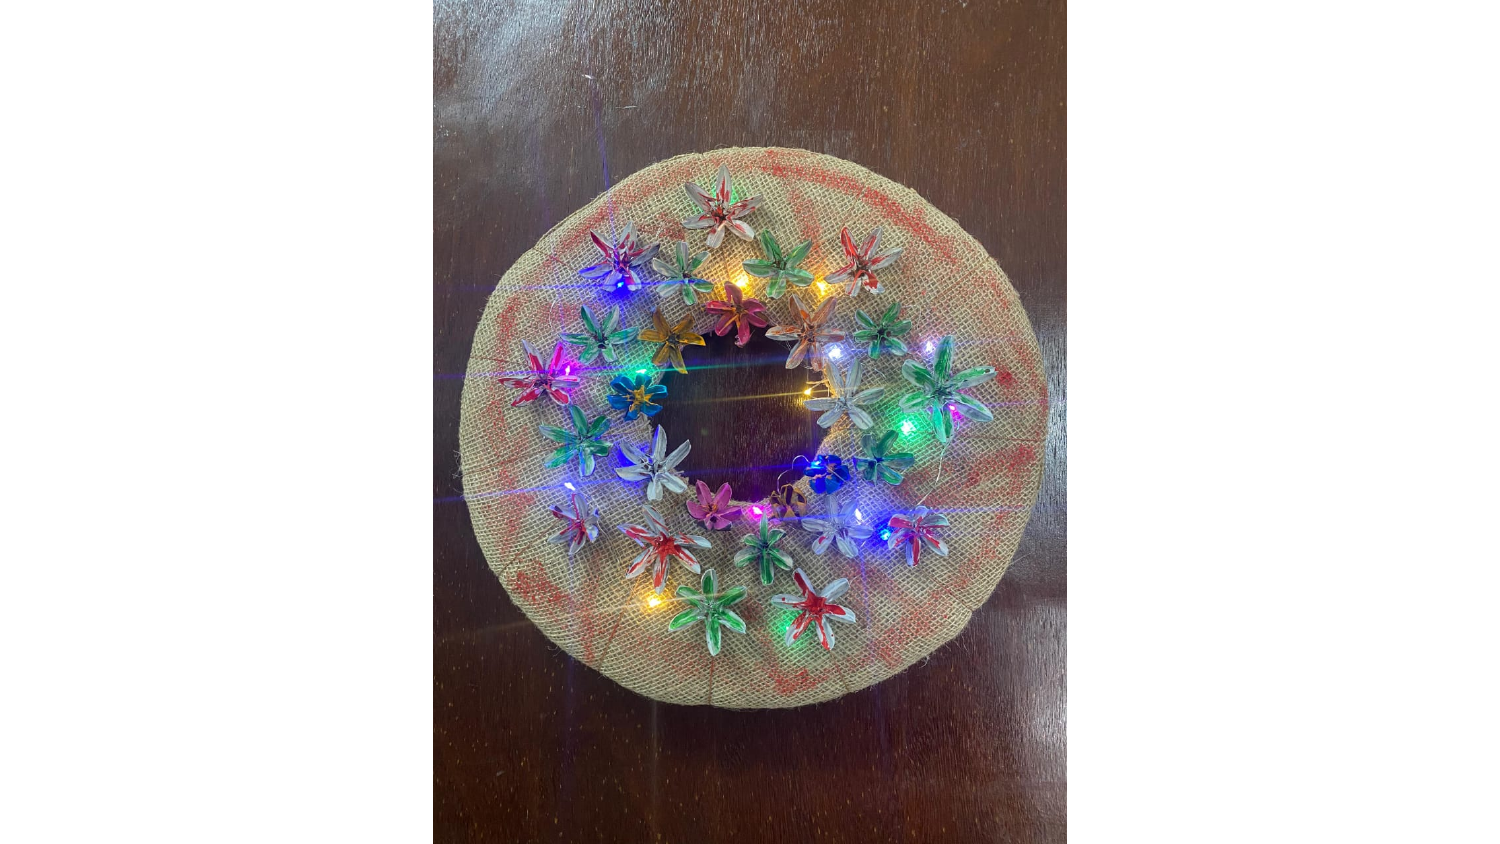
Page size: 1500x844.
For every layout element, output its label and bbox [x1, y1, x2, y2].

picture [433, 0, 1067, 844]
